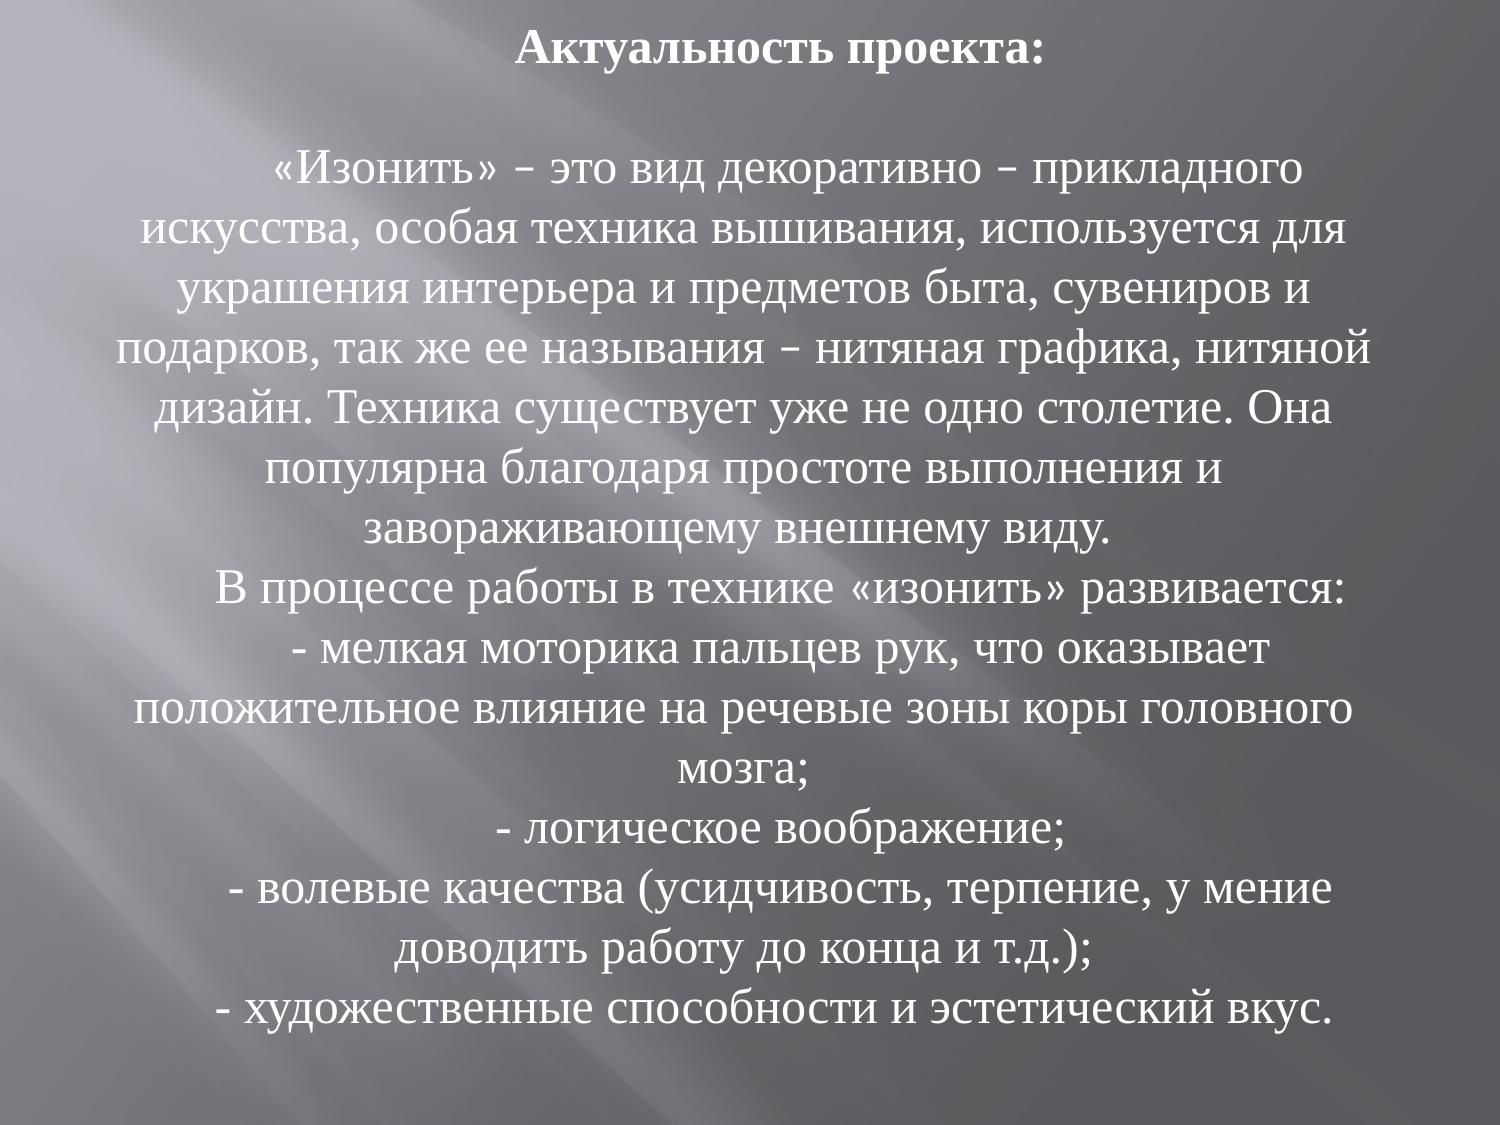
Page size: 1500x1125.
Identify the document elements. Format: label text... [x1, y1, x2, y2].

text_box Актуальность проекта: «Изонить» – это вид декоративно – прикладного искусства, особая техника вышивания, используется для украшения интерьера и предметов быта, сувениров и подарков, так же ее называния – нитяная графика, нитяной дизайн. Техника существует уже не одно столетие. Она популярна благодаря простоте выполнения и завораживающему внешнему виду. В процессе работы в технике «изонить» развивается: - мелкая моторика пальцев рук, что оказывает положительное влияние на речевые зоны коры головного мозга; - логическое воображение; - волевые качества (усидчивость, терпение, у мение доводить работу до конца и т.д.); - художественные способности и эстетический вкус. [62, 5, 1425, 1125]
